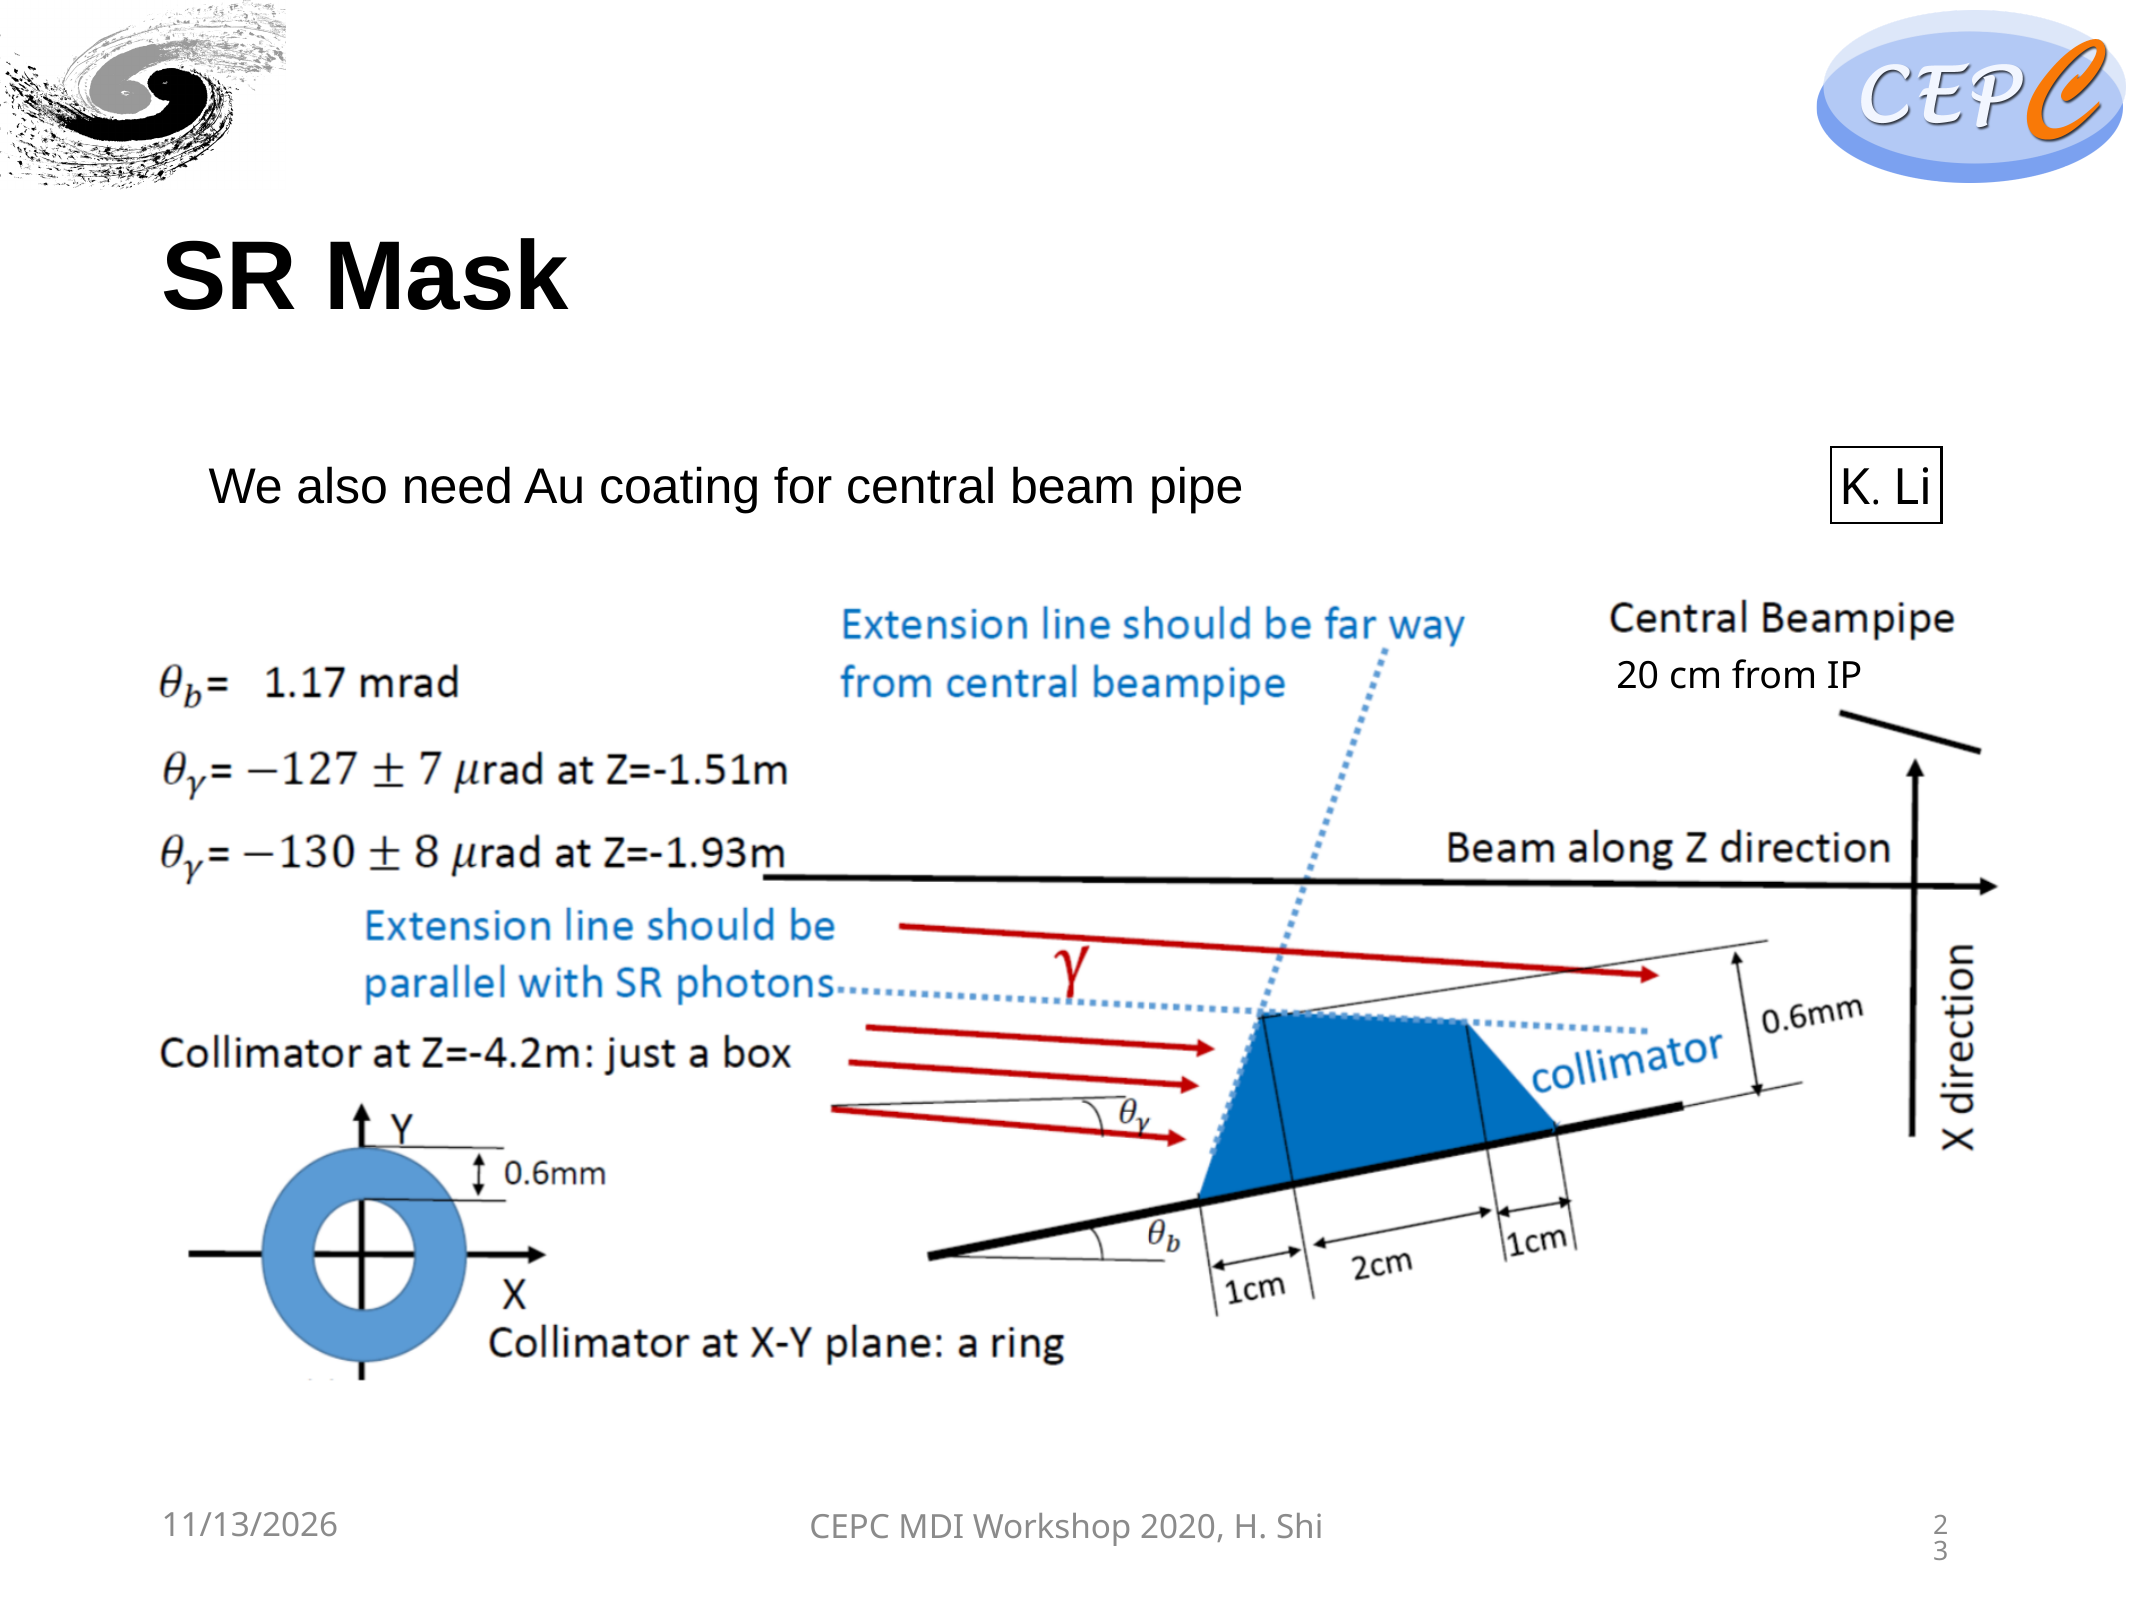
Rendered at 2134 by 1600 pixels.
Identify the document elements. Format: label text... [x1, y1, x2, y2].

picture [85, 575, 2048, 1411]
footer CEPC MDI Workshop 2020, H. Shi [706, 1482, 1427, 1569]
slide_number 23 [1918, 1496, 1971, 1555]
text_box K. Li [1830, 446, 1943, 524]
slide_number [146, 1482, 627, 1569]
picture [1809, 0, 2133, 190]
title SR Mask [146, 161, 1987, 395]
picture [0, 0, 286, 190]
text_box We also need Au coating for central beam pipe [193, 446, 1259, 521]
